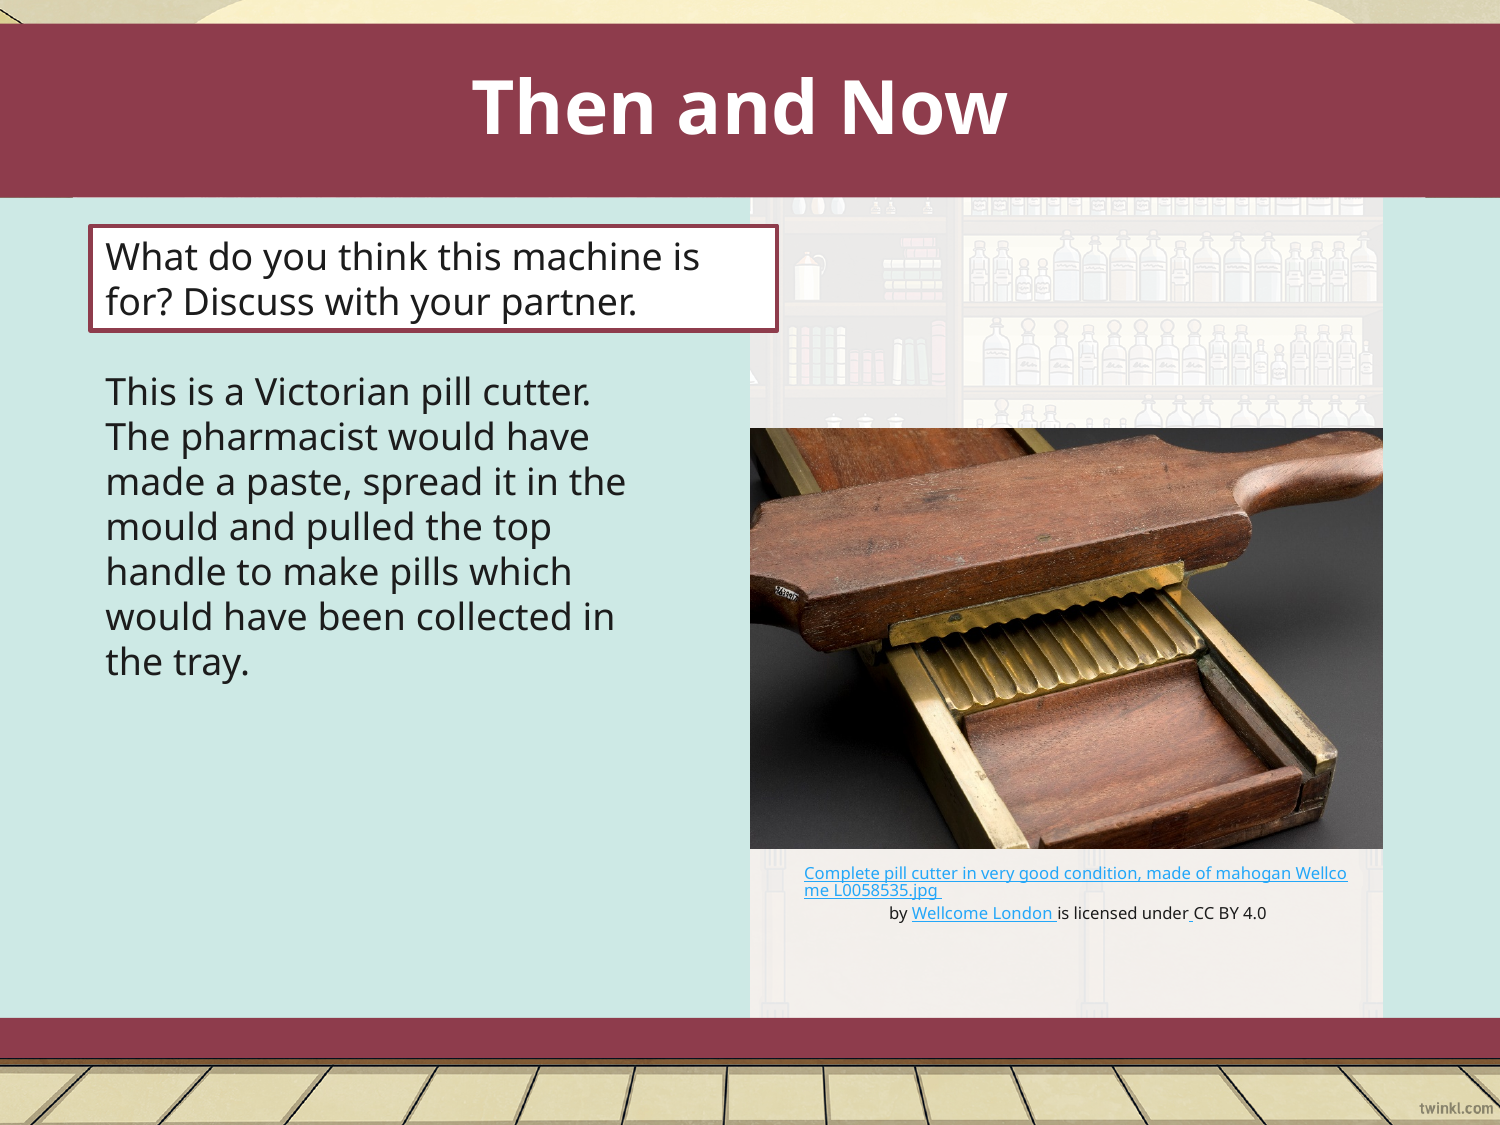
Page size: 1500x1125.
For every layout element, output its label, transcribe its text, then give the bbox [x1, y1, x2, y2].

text_box [1382, 200, 1500, 1017]
title Then and Now [0, 22, 1500, 200]
text_box What do you think this machine is for? Discuss with your partner. [90, 225, 777, 331]
text_box This is a Victorian pill cutter. The pharmacist would have made a paste, spread it in the mould and pulled the top handle to make pills which would have been collected in the tray. [90, 360, 650, 691]
text_box [0, 1017, 1500, 1059]
text_box Complete pill cutter in very good condition, made of mahogan Wellcome L0058535.jpg by Wellcome London is licensed under CC BY 4.0 [789, 855, 1371, 917]
picture [749, 428, 1383, 849]
picture [0, 1059, 1500, 1125]
text_box [0, 200, 751, 1017]
picture [0, 0, 1500, 22]
